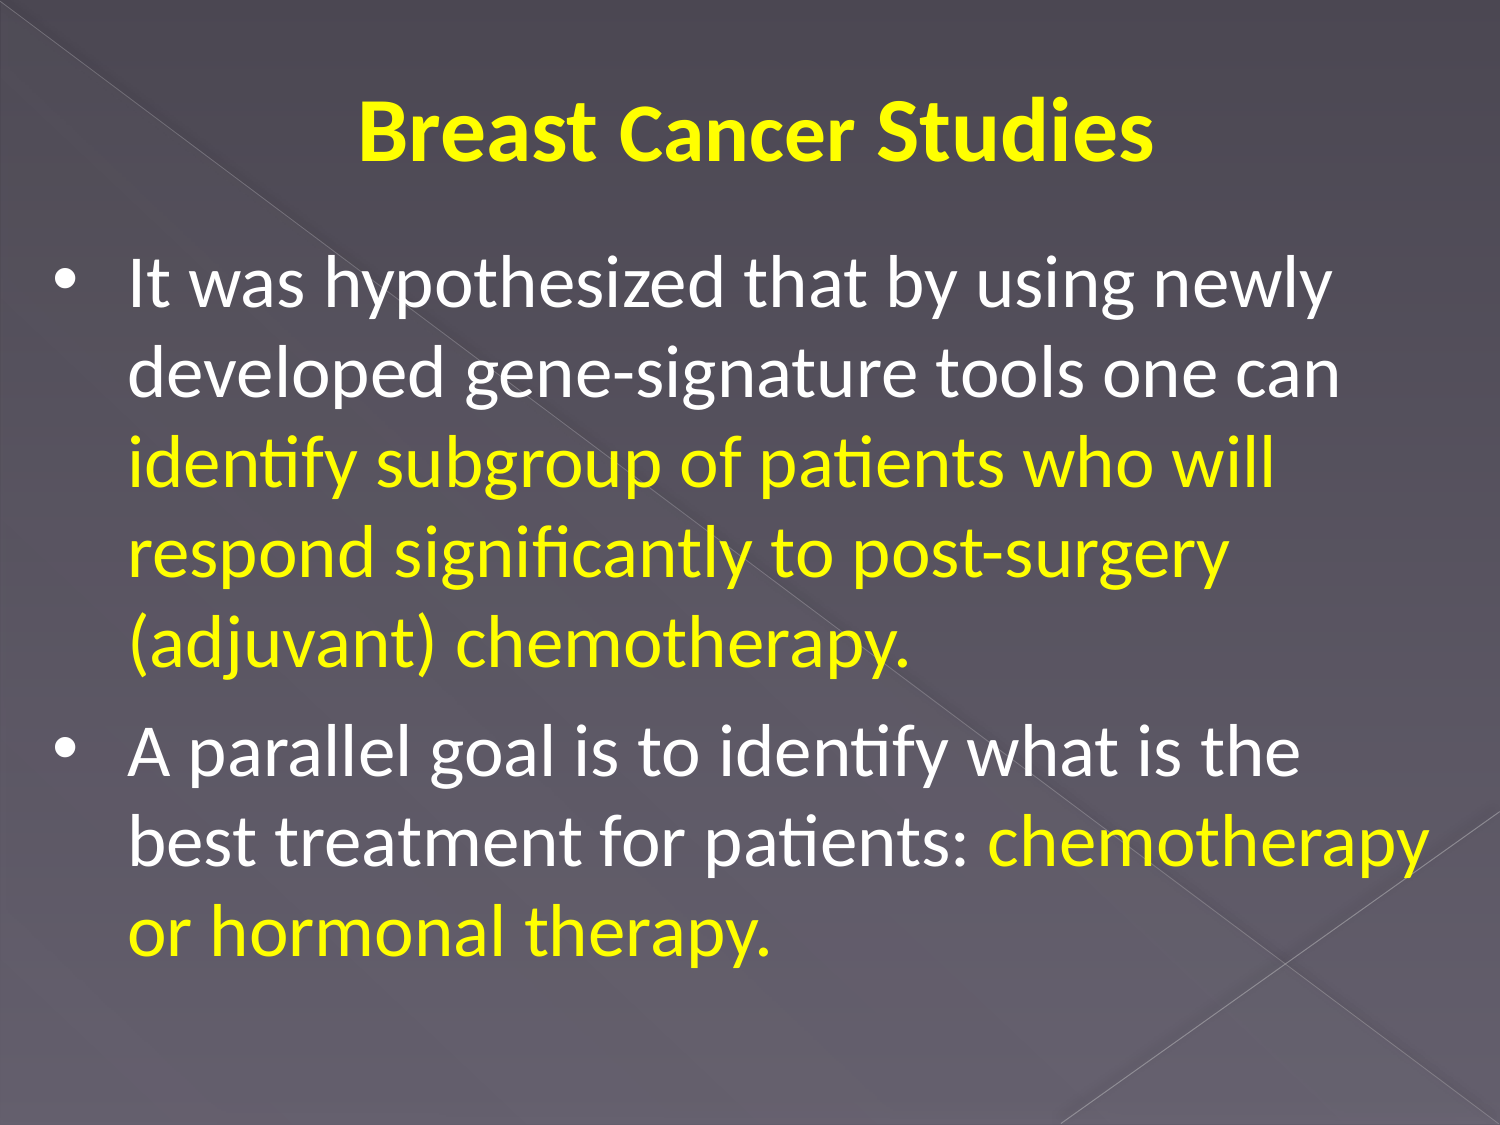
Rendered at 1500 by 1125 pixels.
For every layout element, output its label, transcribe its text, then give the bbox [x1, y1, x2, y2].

text_box Breast Cancer Studies [62, 24, 1450, 224]
text_box It was hypothesized that by using newly developed gene-signature tools one can identify subgroup of patients who will respond significantly to post-surgery (adjuvant) chemotherapy. A parallel goal is to identify what is the best treatment for patients: chemotherapy or hormonal therapy. [37, 224, 1463, 1079]
